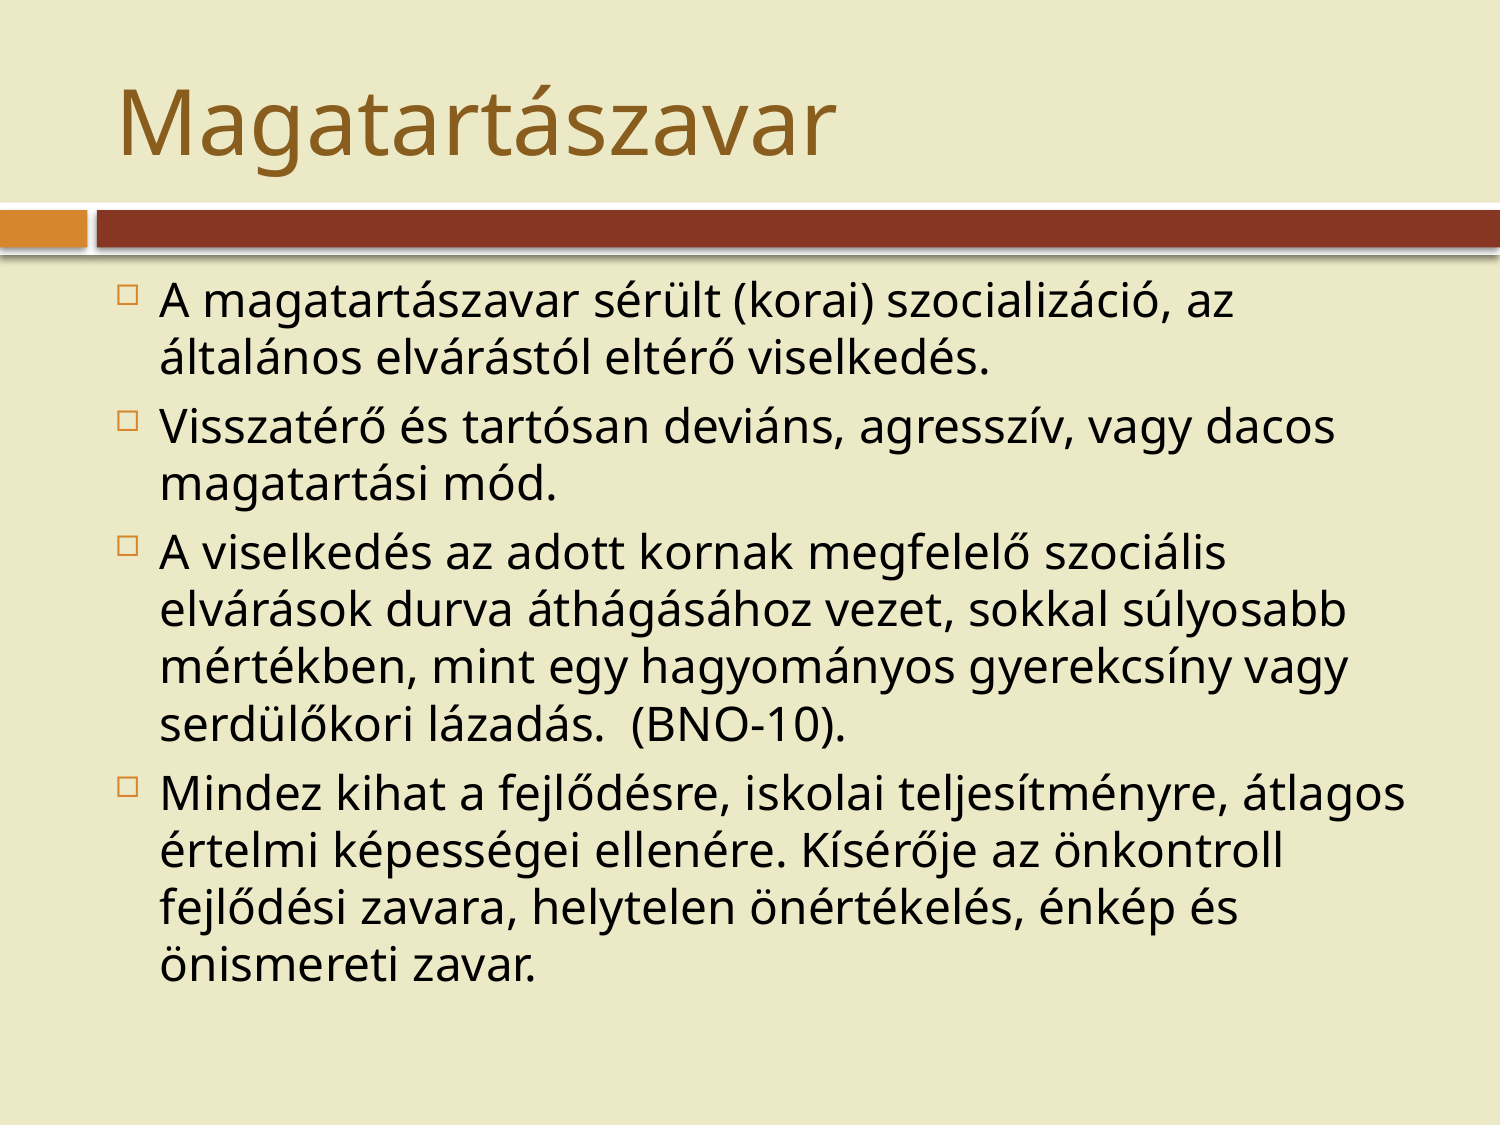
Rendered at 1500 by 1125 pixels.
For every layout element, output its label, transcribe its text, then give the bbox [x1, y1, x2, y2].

title Magatartászavar [100, 37, 1438, 200]
list A magatartászavar sérült (korai) szocializáció, az általános elvárástól eltérő viselkedés. Visszatérő és tartósan deviáns, agresszív, vagy dacos magatartási mód. A viselkedés az adott kornak megfelelő szociális elvárások durva áthágásához vezet, sokkal súlyosabb mértékben, mint egy hagyományos gyerekcsíny vagy serdülőkori lázadás. (BNO-10). Mindez kihat a fejlődésre, iskolai teljesítményre, átlagos értelmi képességei ellenére. Kísérője az önkontroll fejlődési zavara, helytelen önértékelés, énkép és önismereti zavar. [100, 262, 1438, 1000]
